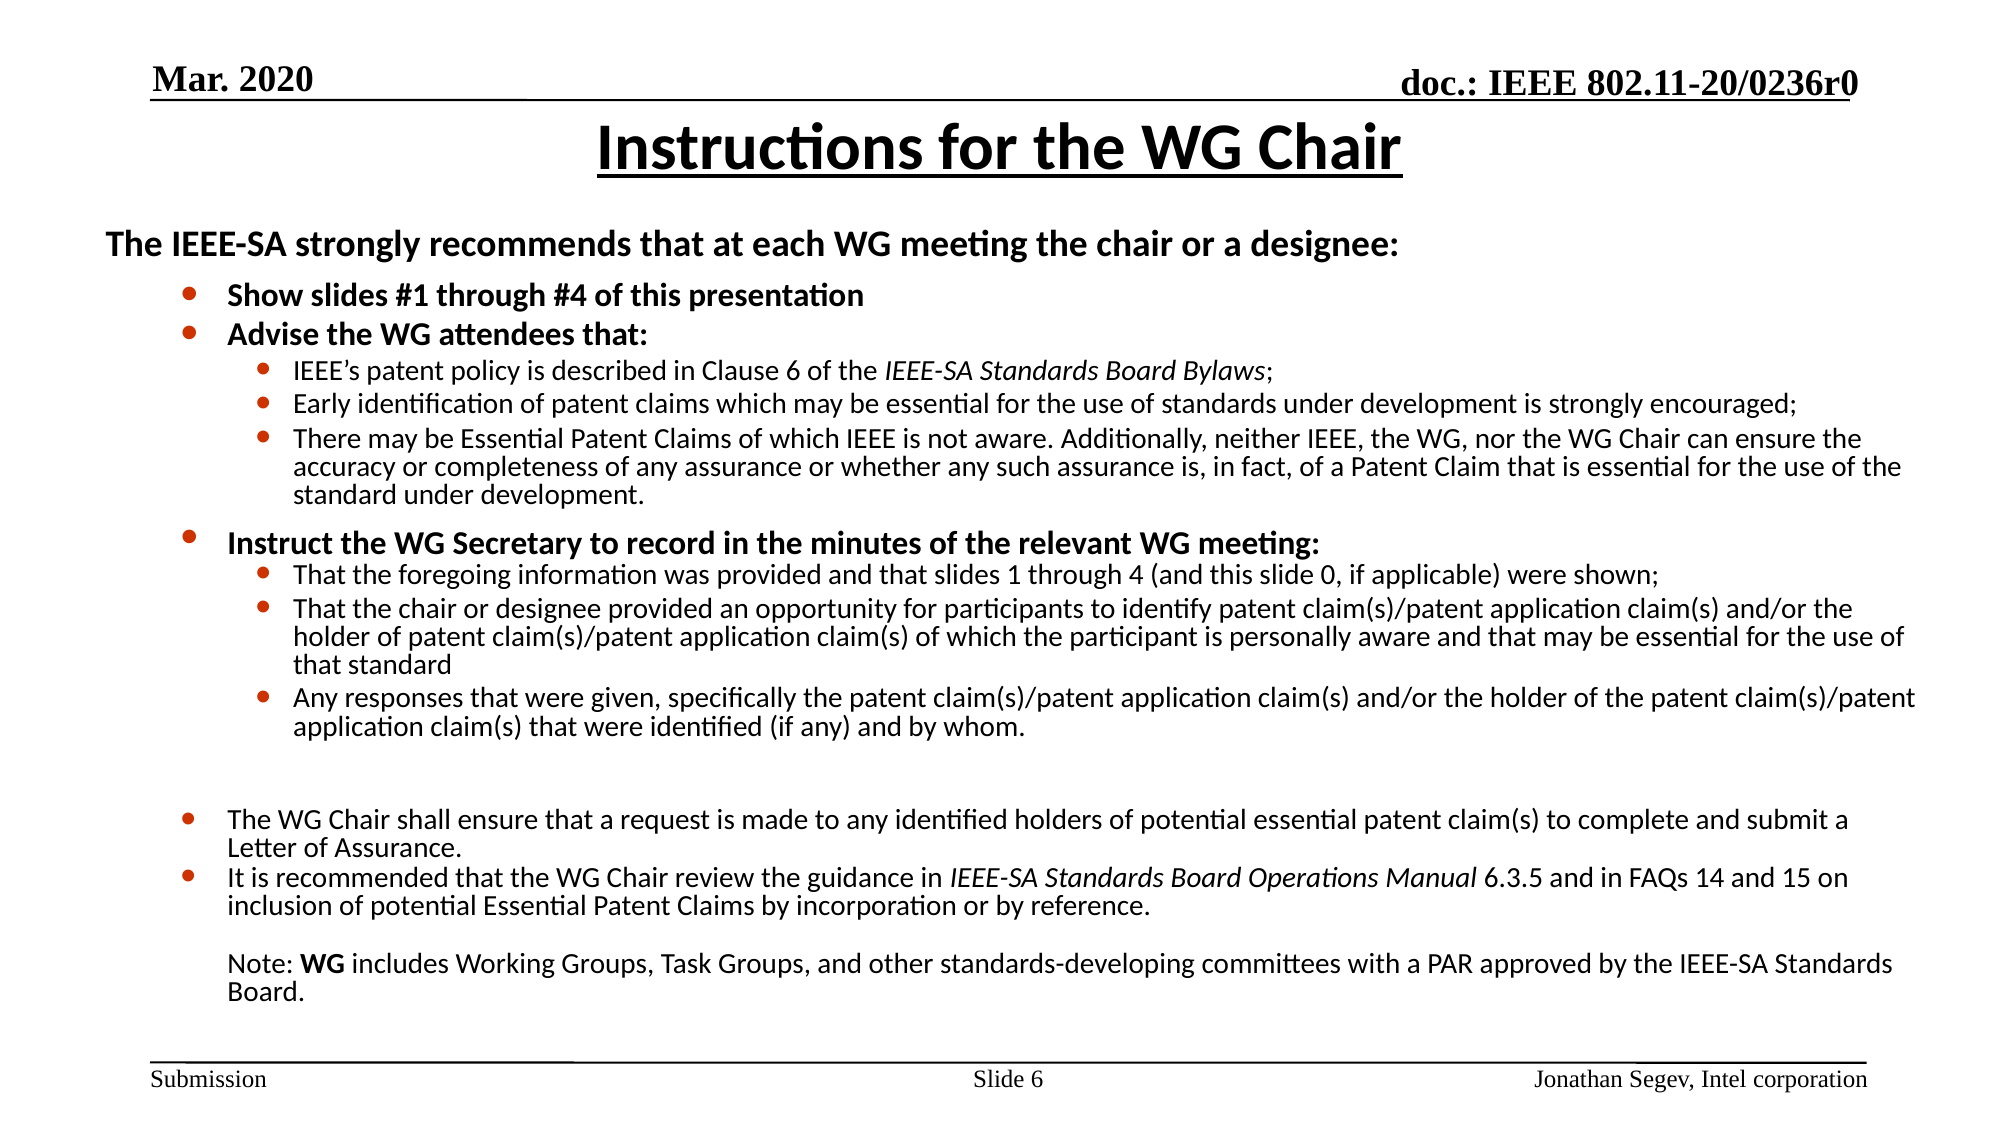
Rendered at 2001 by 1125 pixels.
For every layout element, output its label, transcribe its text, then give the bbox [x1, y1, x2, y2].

title Instructions for the WG Chair [149, 112, 1850, 173]
footer Jonathan Segev, Intel corporation [1171, 1061, 1869, 1093]
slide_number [152, 54, 563, 100]
list The IEEE-SA strongly recommends that at each WG meeting the chair or a designee: Show slides #1 through #4 of this presentation Advise the WG attendees that: IEEE’s patent policy is described in Clause 6 of the IEEE-SA Standards Board Bylaws; Early identification of patent claims which may be essential for the use of standards under development is strongly encouraged; There may be Essential Patent Claims of which IEEE is not aware. Additionally, neither IEEE, the WG, nor the WG Chair can ensure the accuracy or completeness of any assurance or whether any such assurance is, in fact, of a Patent Claim that is essential for the use of the standard under development. Instruct the WG Secretary to record in the minutes of the relevant WG meeting: That the foregoing information was provided and that slides 1 through 4 (and this slide 0, if applicable) were shown; That the chair or designee provided an opportunity for participants to identify patent claim(s)/patent application claim(s) and/or the holder of patent claim(s)/patent application claim(s) of which the participant is personally aware and that may be essential for the use of that standard Any responses that were given, specifically the patent claim(s)/patent application claim(s) and/or the holder of the patent claim(s)/patent application claim(s) that were identified (if any) and by whom. The WG Chair shall ensure that a request is made to any identified holders of potential essential patent claim(s) to complete and submit a Letter of Assurance. It is recommended that the WG Chair review the guidance in IEEE-SA Standards Board Operations Manual 6.3.5 and in FAQs 14 and 15 on inclusion of potential Essential Patent Claims by incorporation or by reference. Note: WG includes Working Groups, Task Groups, and other standards-developing committees with a PAR approved by the IEEE-SA Standards Board. [90, 219, 1934, 1000]
slide_number Slide 6 [950, 1061, 1067, 1123]
